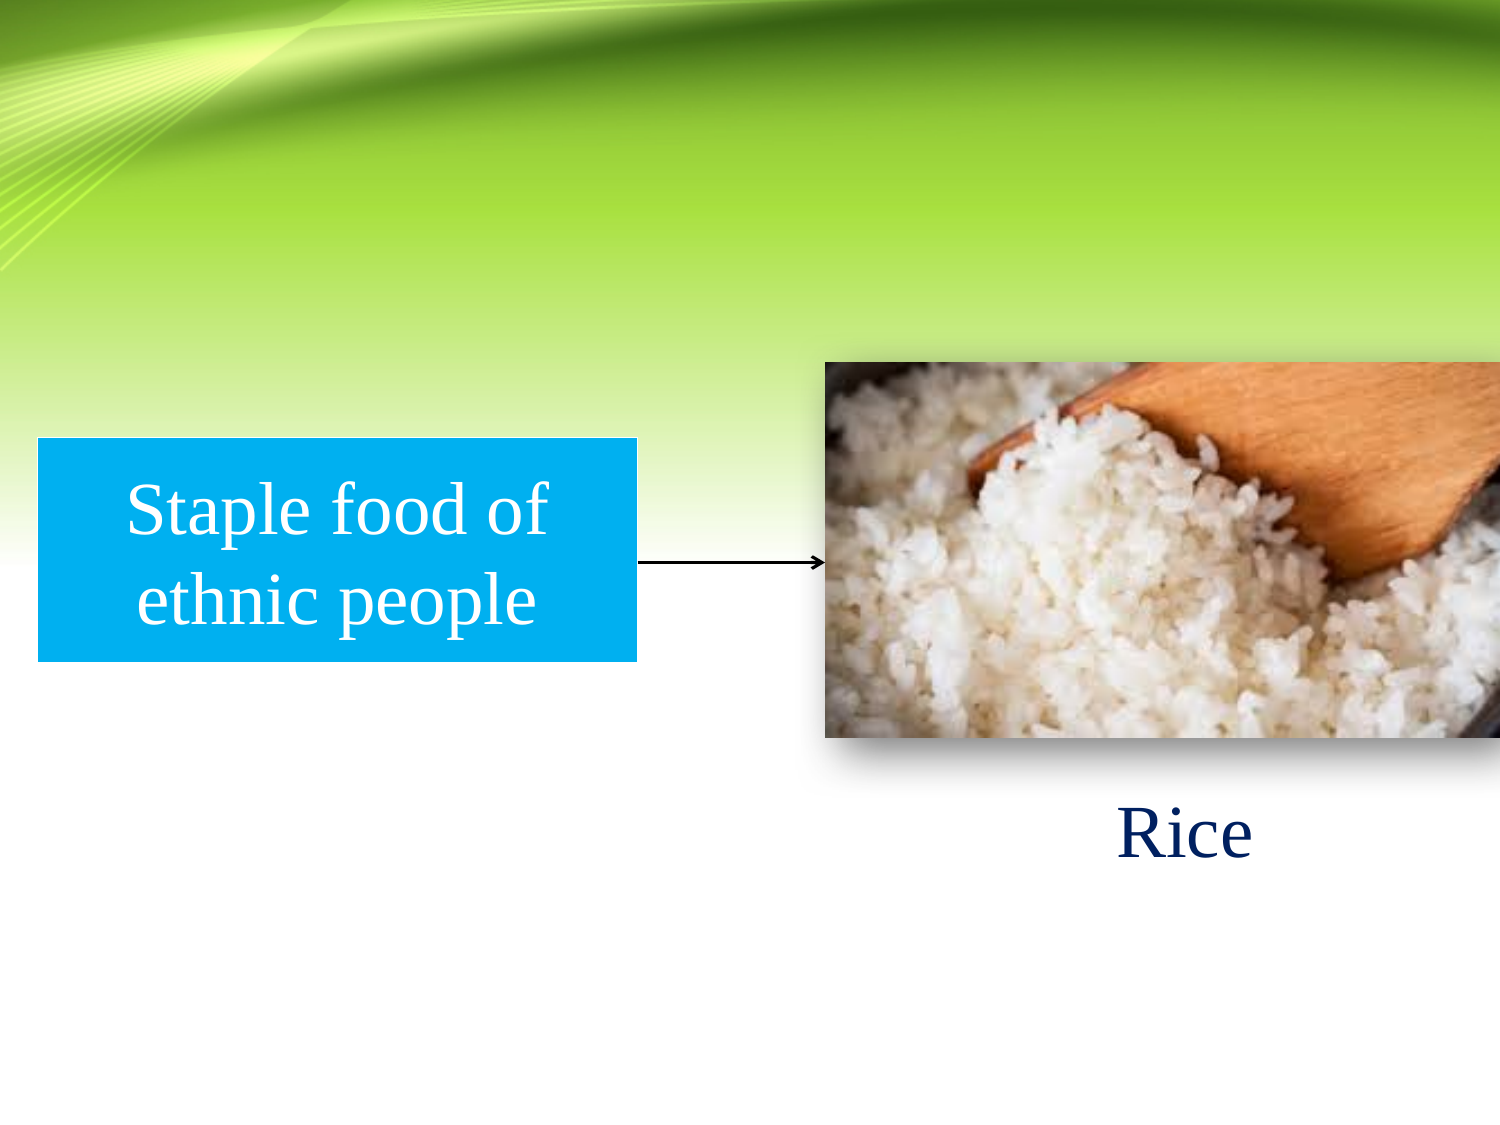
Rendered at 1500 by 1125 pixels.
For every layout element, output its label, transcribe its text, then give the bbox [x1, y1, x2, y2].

picture [0, 0, 1500, 1125]
text_box Staple food of ethnic people [37, 437, 638, 663]
text_box Rice [1101, 774, 1269, 880]
